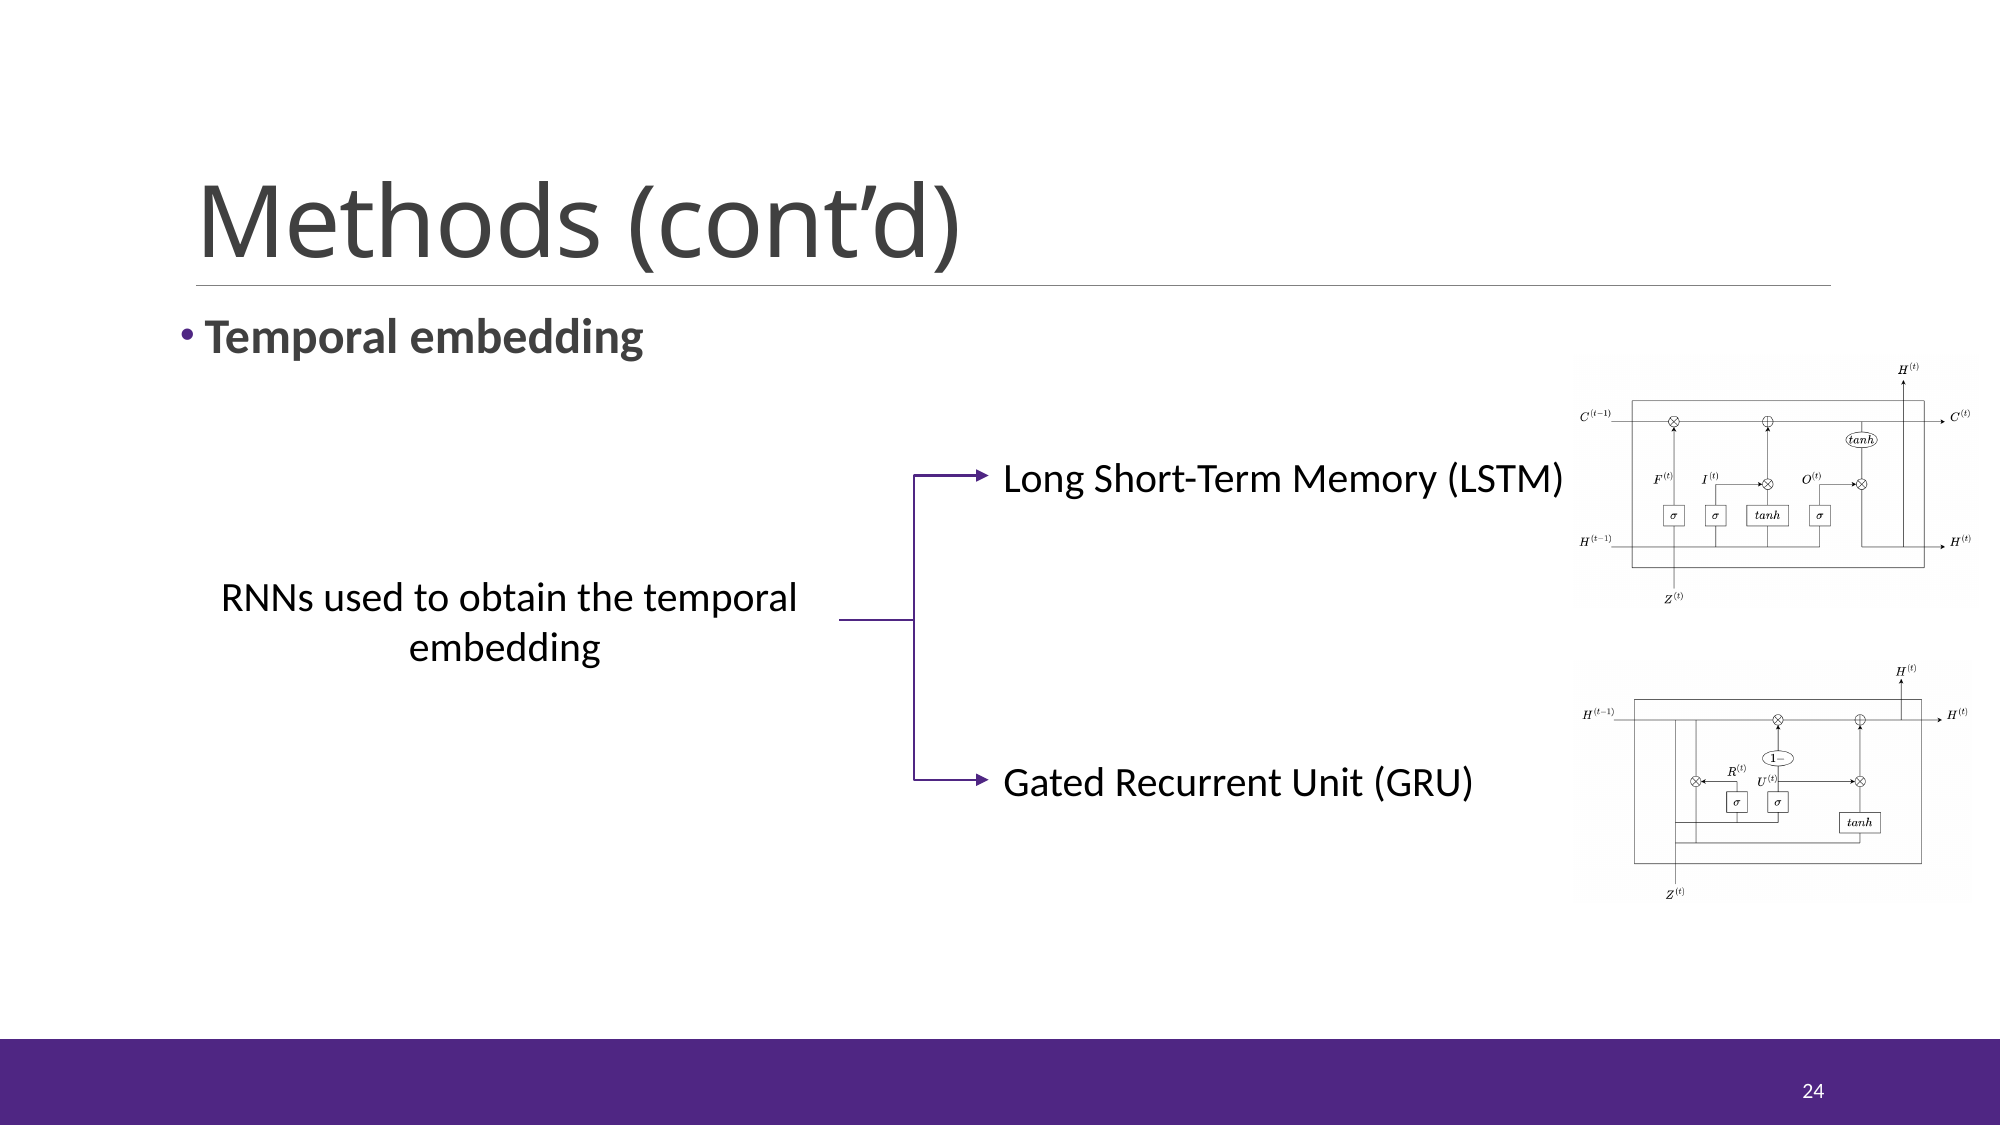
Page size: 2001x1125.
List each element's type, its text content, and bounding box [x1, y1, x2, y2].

slide_number 24 [1624, 1059, 1840, 1120]
text_box Gated Recurrent Unit (GRU) [988, 747, 1494, 813]
text_box Long Short-Term Memory (LSTM) [988, 443, 1570, 508]
title Methods (cont’d) [180, 47, 1830, 285]
picture [1573, 352, 1980, 609]
picture [1573, 658, 1972, 904]
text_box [838, 621, 989, 781]
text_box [838, 475, 989, 620]
list Temporal embedding [180, 302, 1830, 1016]
